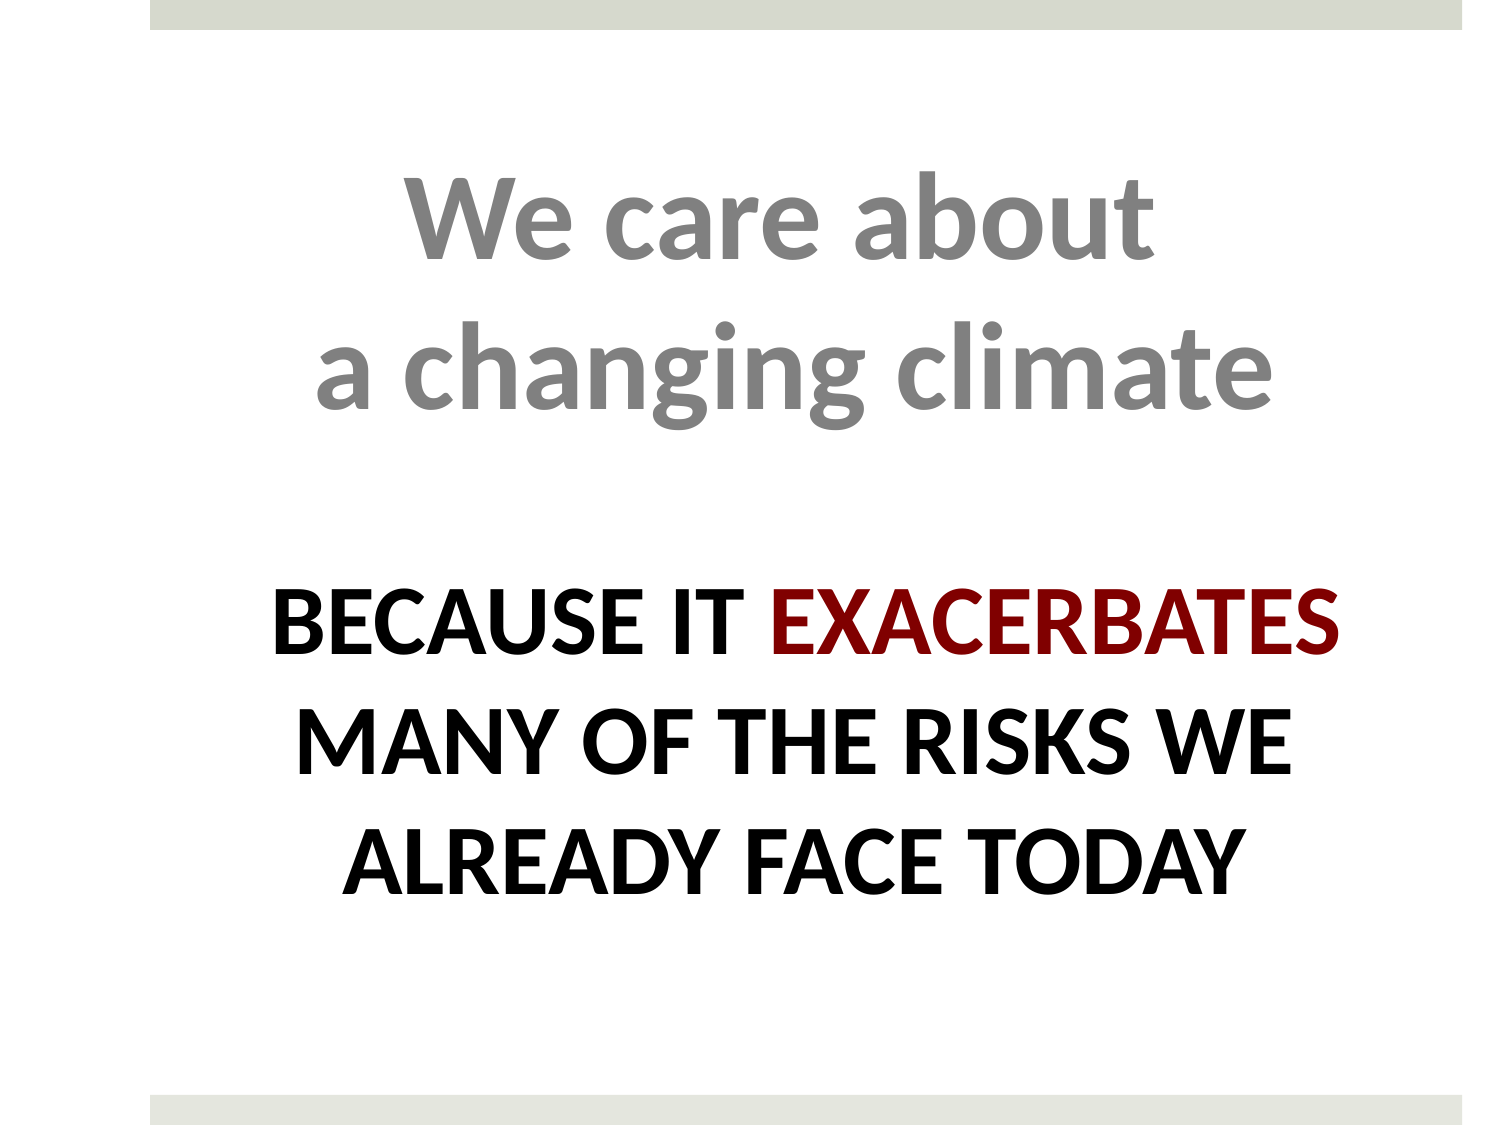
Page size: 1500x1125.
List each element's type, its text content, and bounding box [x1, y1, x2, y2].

text_box We care about a changing climate BECAUSE IT EXACERBATES MANY OF THE RISKS WE ALREADY FACE TODAY [154, 127, 1436, 922]
